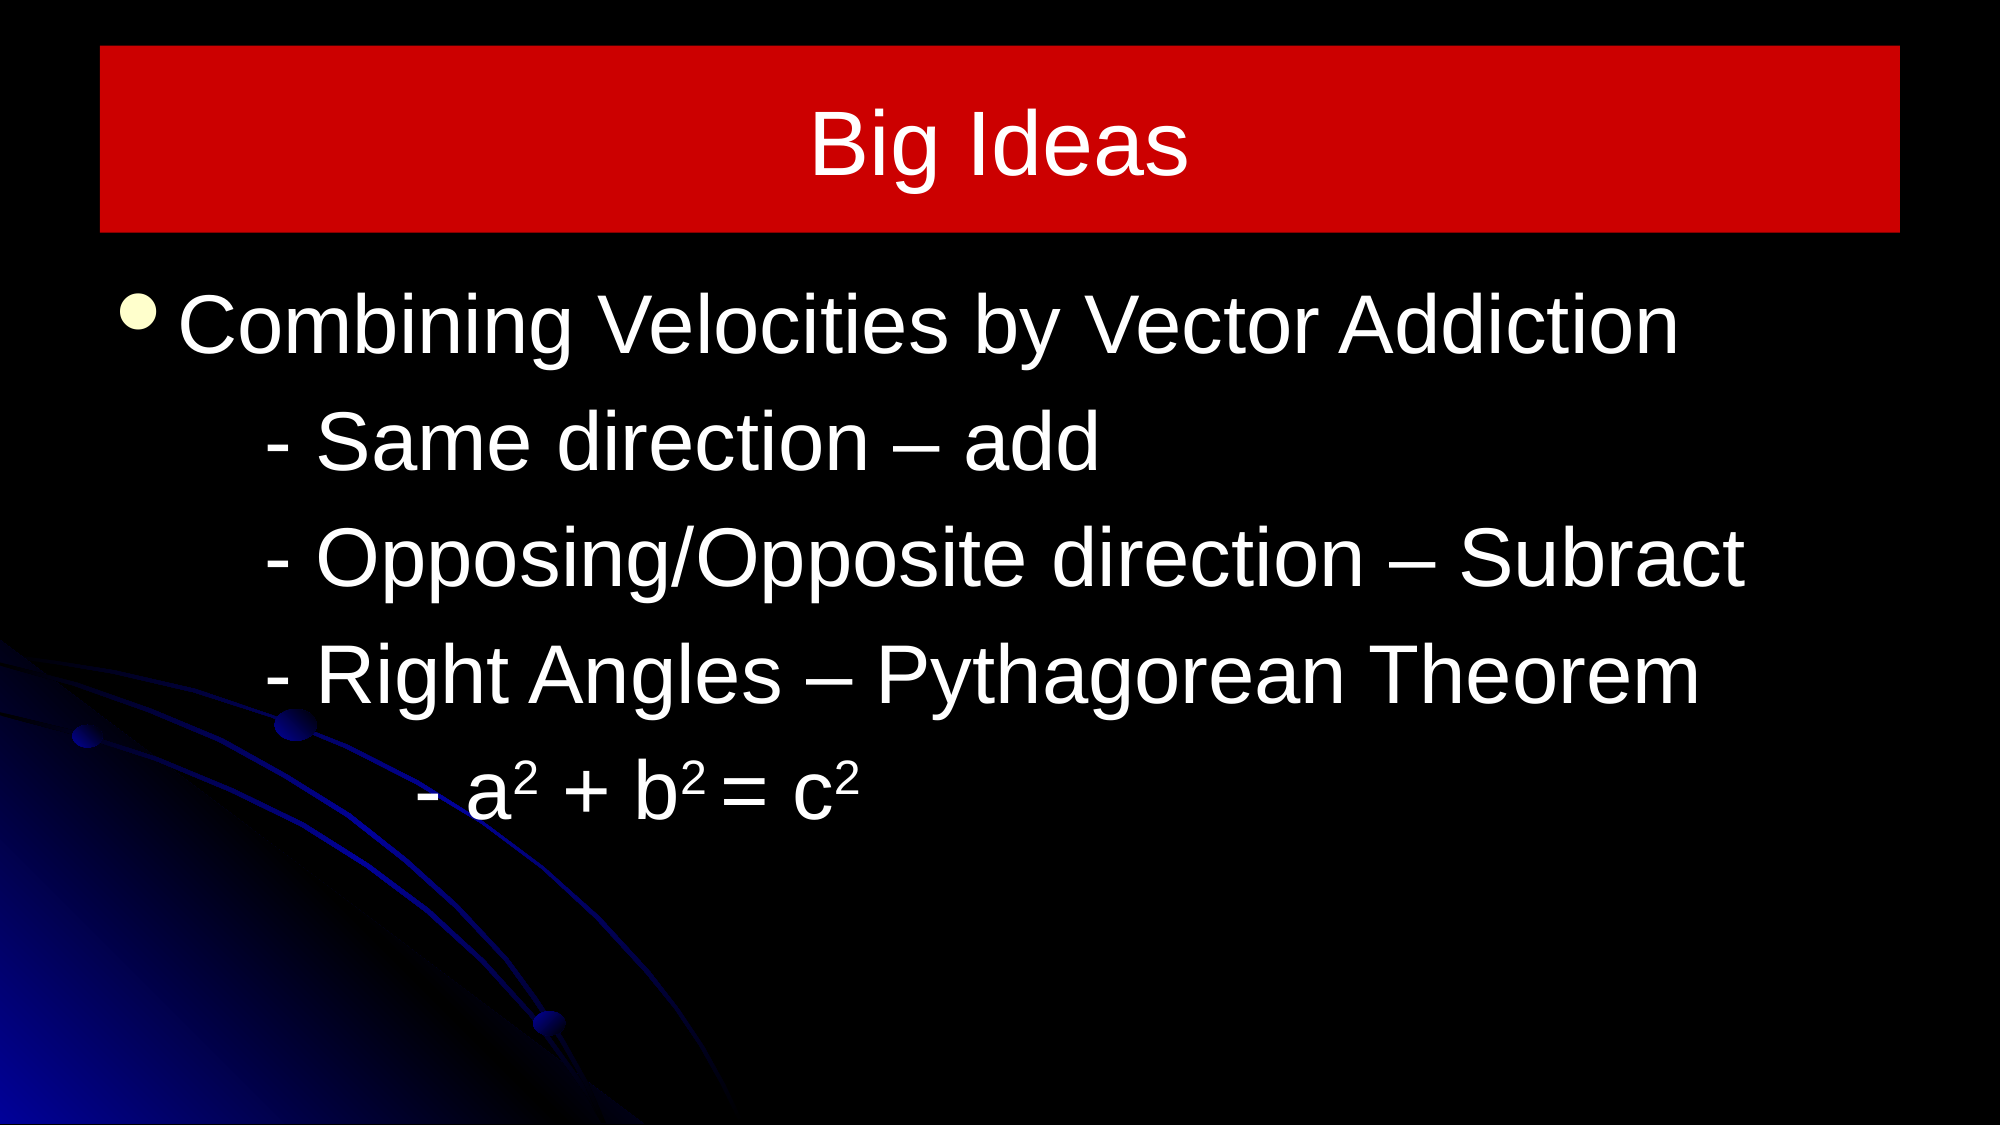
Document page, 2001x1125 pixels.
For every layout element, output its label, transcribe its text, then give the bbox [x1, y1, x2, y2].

title Big Ideas [99, 45, 1900, 233]
list Combining Velocities by Vector Addiction - Same direction – add - Opposing/Opposite direction – Subract - Right Angles – Pythagorean Theorem - a2 + b2 = c2 [99, 262, 1900, 1006]
